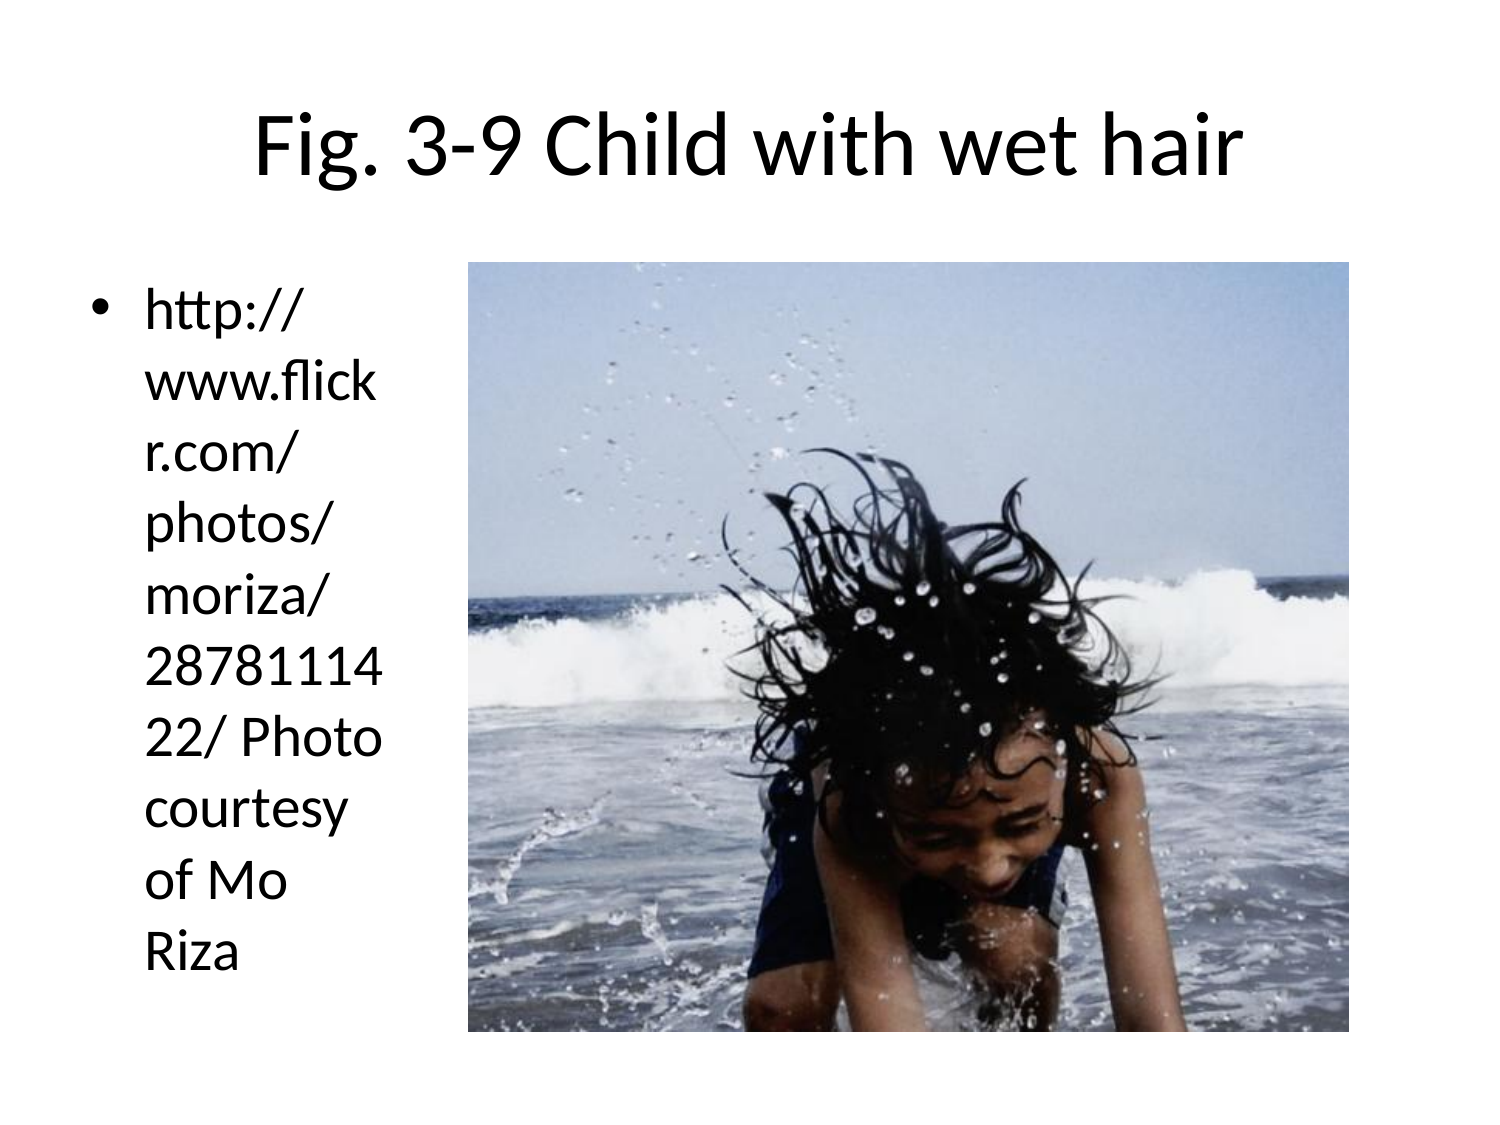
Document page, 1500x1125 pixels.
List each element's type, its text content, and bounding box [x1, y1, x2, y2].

title Fig. 3-9 Child with wet hair [75, 45, 1425, 233]
picture [468, 262, 1349, 1032]
list http://www.flickr.com/photos/moriza/2878111422/ Photo courtesy of Mo Riza [75, 262, 400, 1005]
